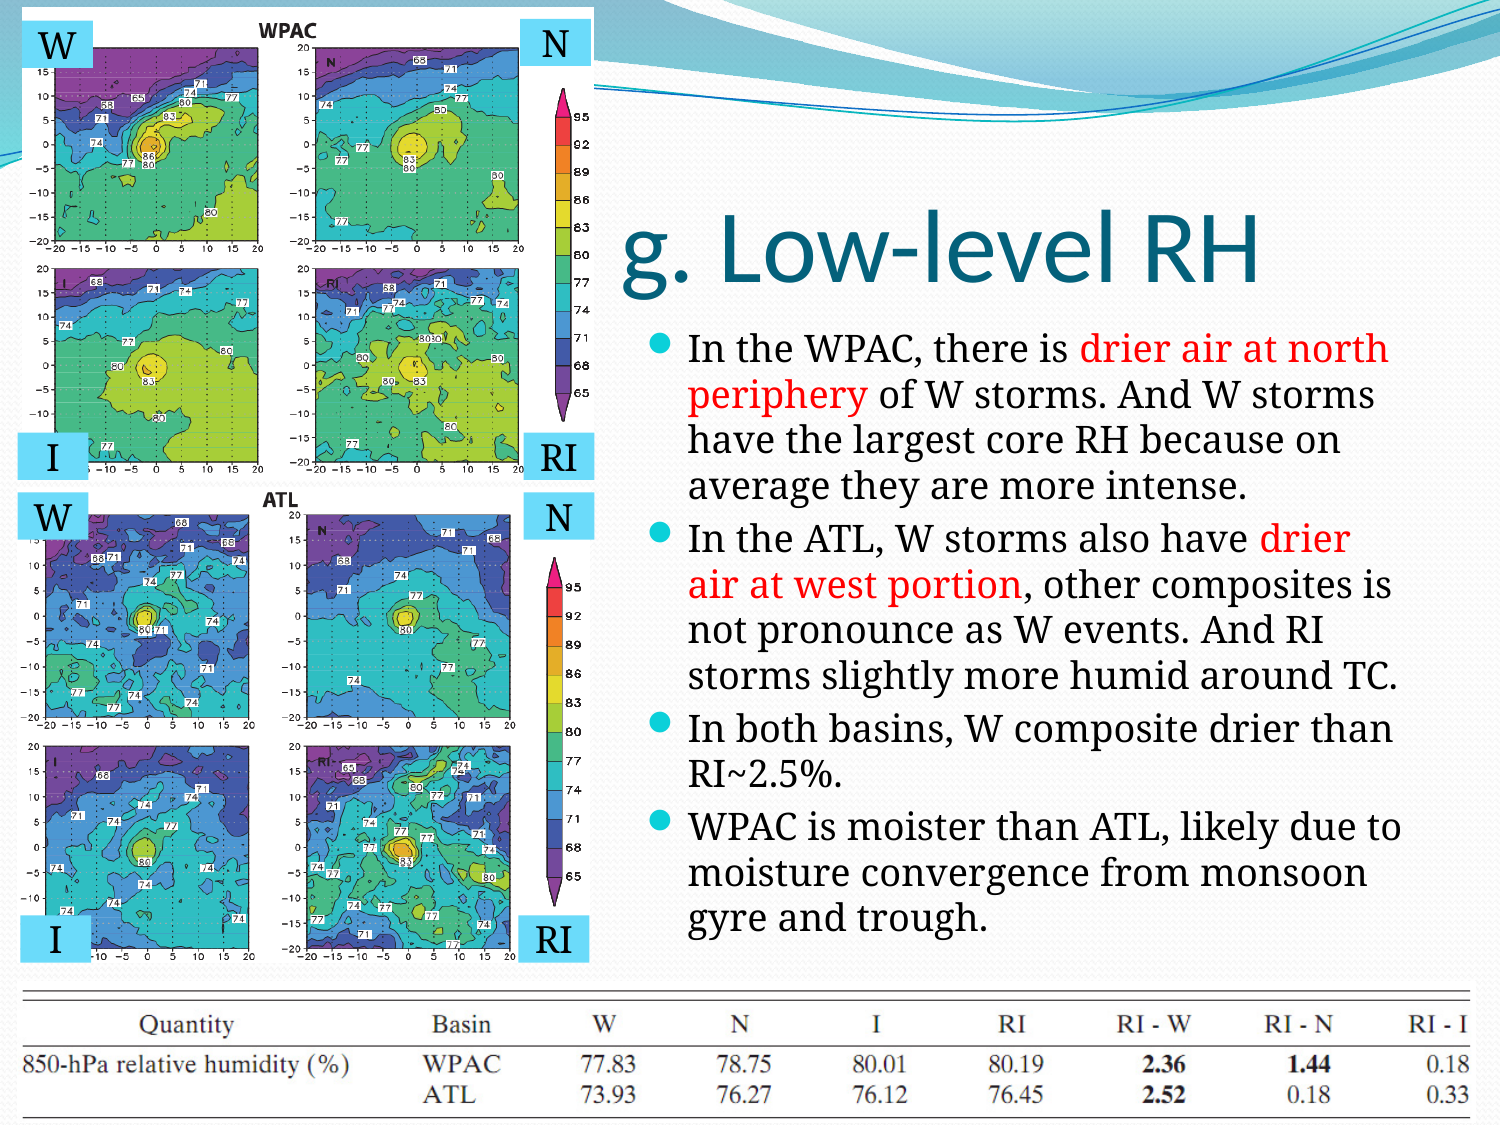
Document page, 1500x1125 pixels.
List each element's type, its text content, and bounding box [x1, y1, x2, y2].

picture [17, 981, 1477, 1123]
picture [21, 6, 595, 481]
list In the WPAC, there is drier air at north periphery of W storms. And W storms have the largest core RH because on average they are more intense. In the ATL, W storms also have drier air at west portion, other composites is not pronounce as W events. And RI storms slightly more humid around TC. In both basins, W composite drier than RI~2.5%. WPAC is moister than ATL, likely due to moisture convergence from monsoon gyre and trough. [631, 317, 1425, 980]
picture [17, 487, 590, 963]
title g. Low-level RH [620, 115, 1425, 303]
